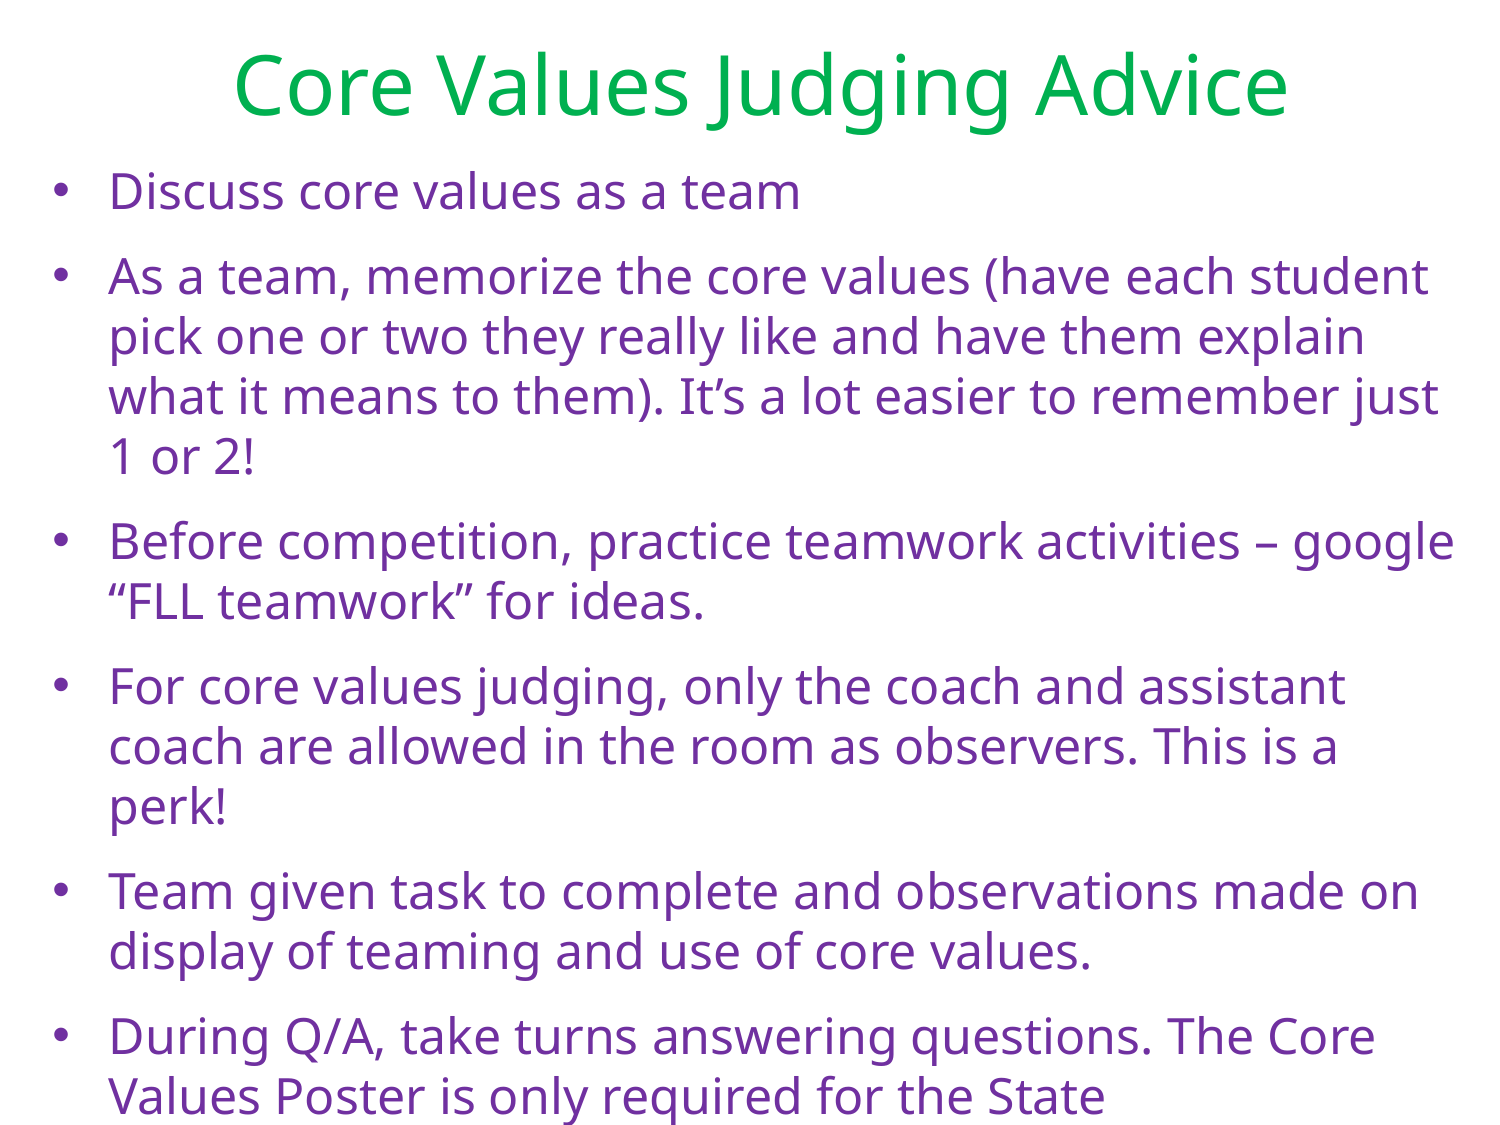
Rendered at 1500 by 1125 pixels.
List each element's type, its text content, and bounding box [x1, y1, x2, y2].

text_box Discuss core values as a team As a team, memorize the core values (have each student pick one or two they really like and have them explain what it means to them). It’s a lot easier to remember just 1 or 2! Before competition, practice teamwork activities – google “FLL teamwork” for ideas. For core values judging, only the coach and assistant coach are allowed in the room as observers. This is a perk! Team given task to complete and observations made on display of teaming and use of core values. During Q/A, take turns answering questions. The Core Values Poster is only required for the State Championship. Have Fun  [37, 152, 1475, 1125]
text_box Core Values Judging Advice [124, 24, 1400, 146]
